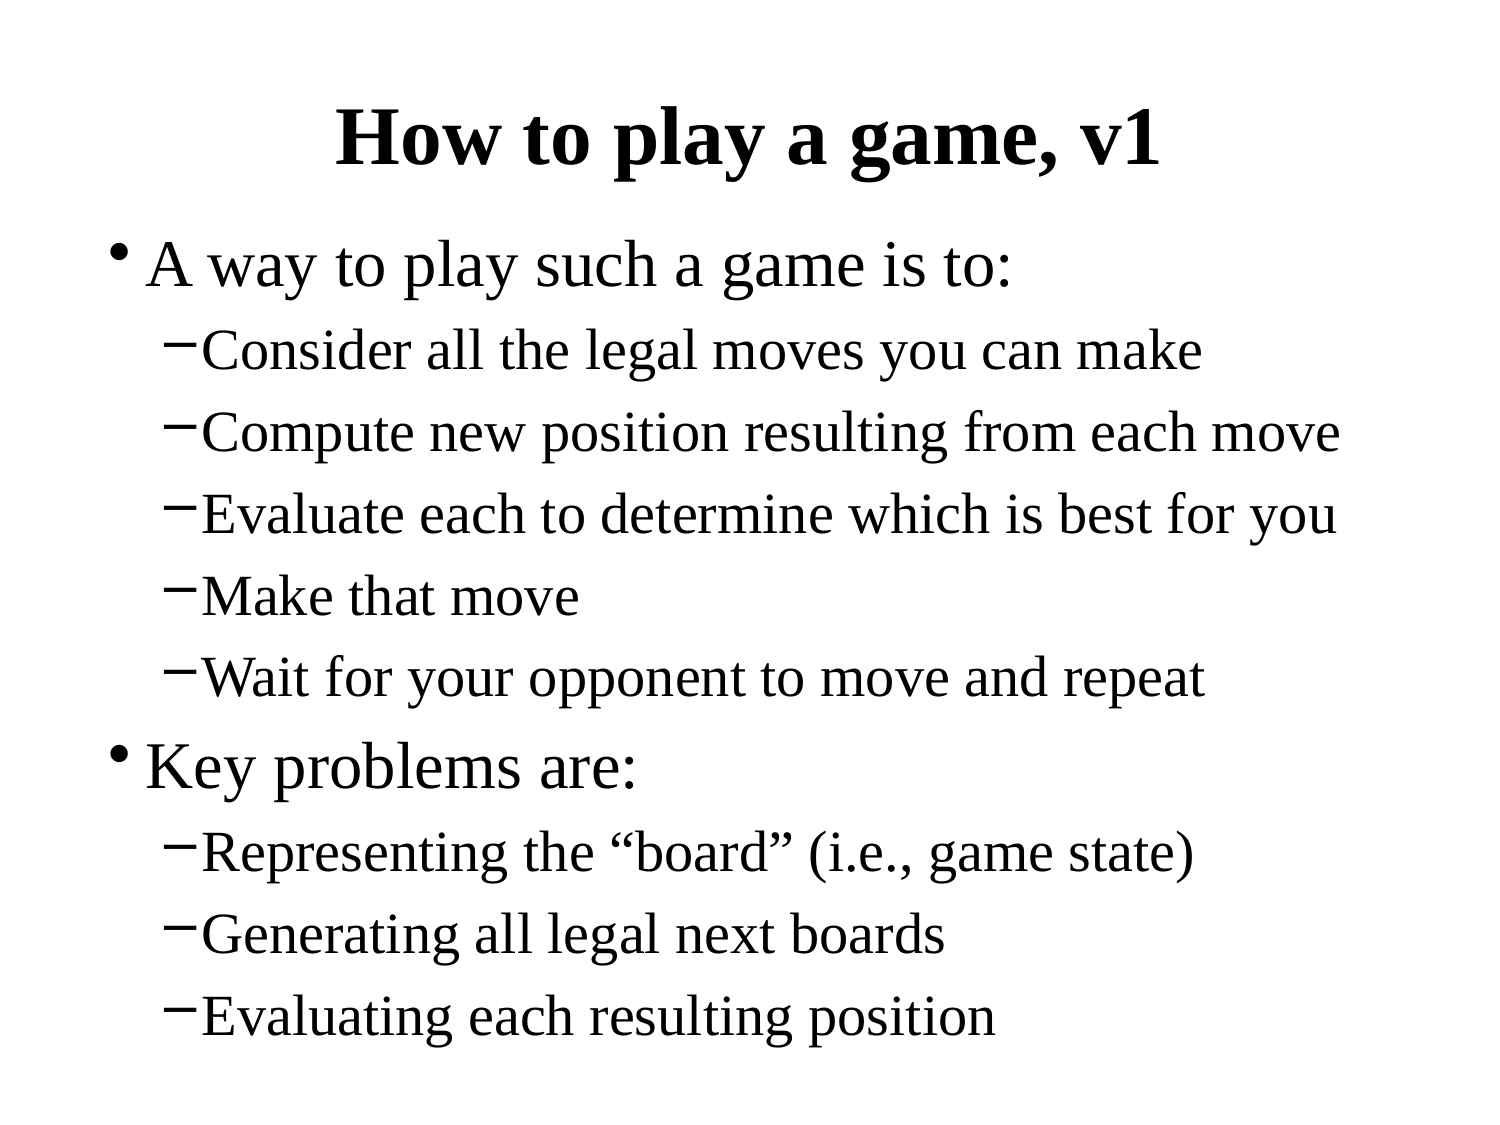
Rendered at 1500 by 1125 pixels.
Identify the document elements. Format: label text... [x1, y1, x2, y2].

list A way to play such a game is to: Consider all the legal moves you can make Compute new position resulting from each move Evaluate each to determine which is best for you Make that move Wait for your opponent to move and repeat Key problems are: Representing the “board” (i.e., game state) Generating all legal next boards Evaluating each resulting position [93, 212, 1407, 1063]
title How to play a game, v1 [112, 37, 1388, 212]
